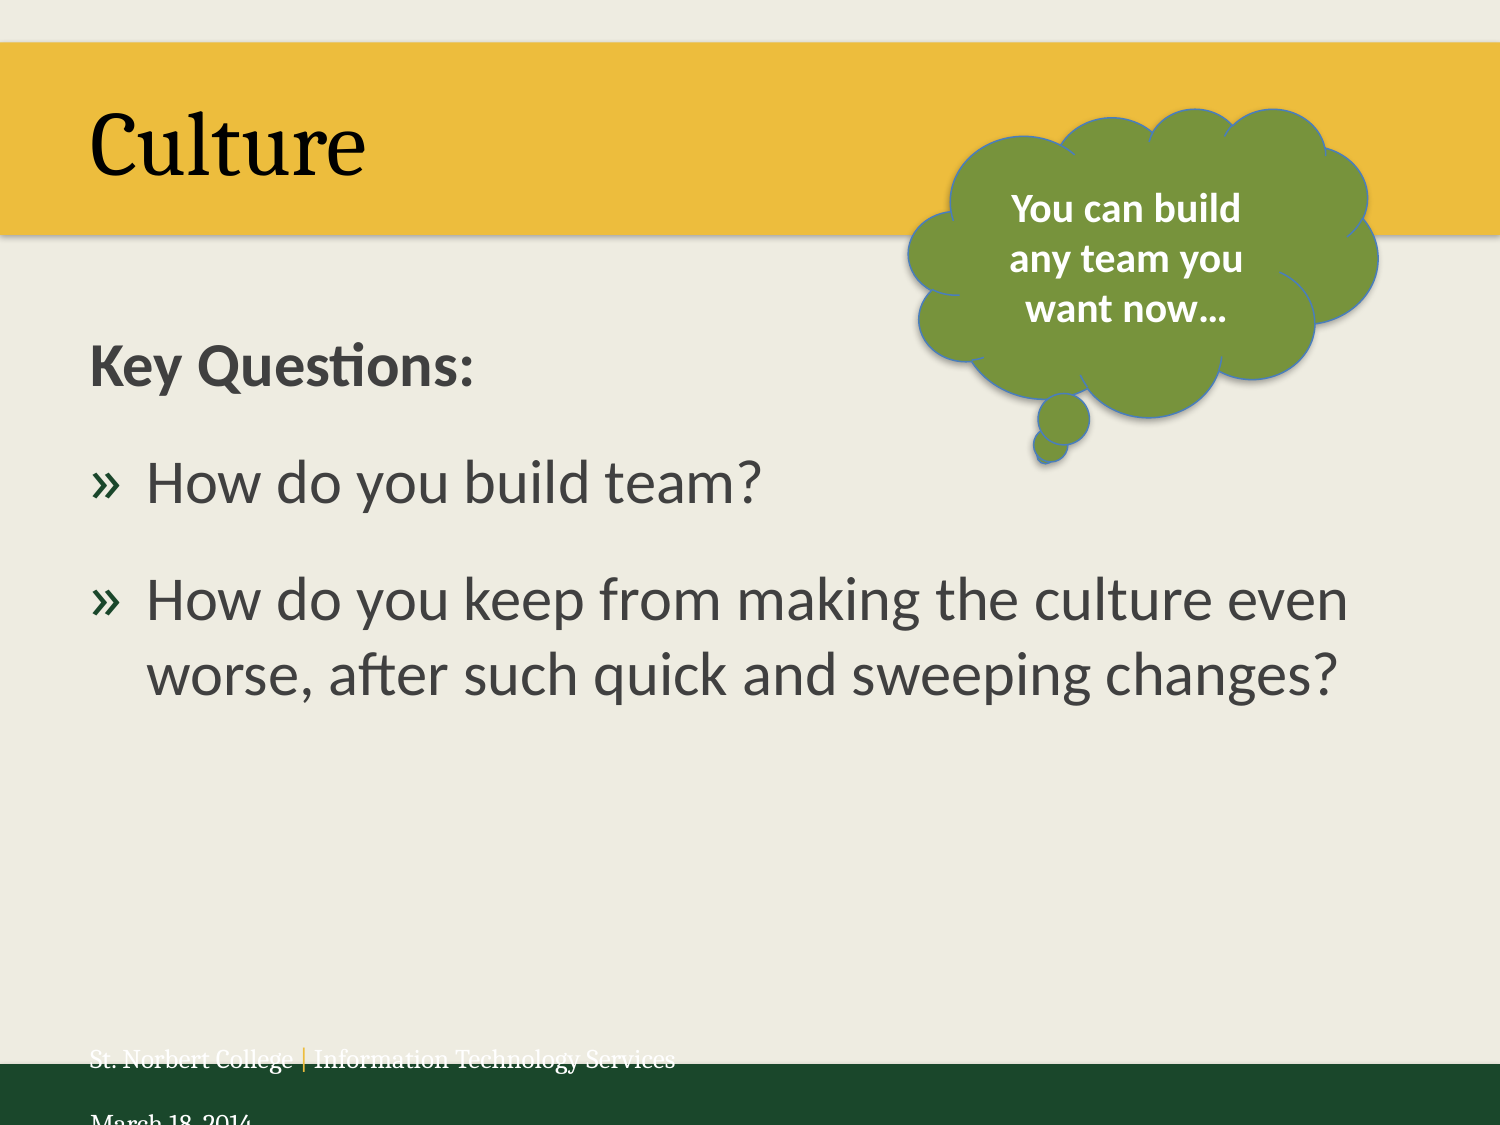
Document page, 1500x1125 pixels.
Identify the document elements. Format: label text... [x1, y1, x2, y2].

text_box You can build any team you want now… [907, 108, 1379, 465]
list Key Questions: How do you build team? How do you keep from making the culture even worse, after such quick and sweeping changes? [75, 262, 1425, 1055]
title Culture [75, 45, 1425, 233]
footer St. Norbert College | Information Technology Services March 18, 2014 [75, 1076, 1425, 1125]
